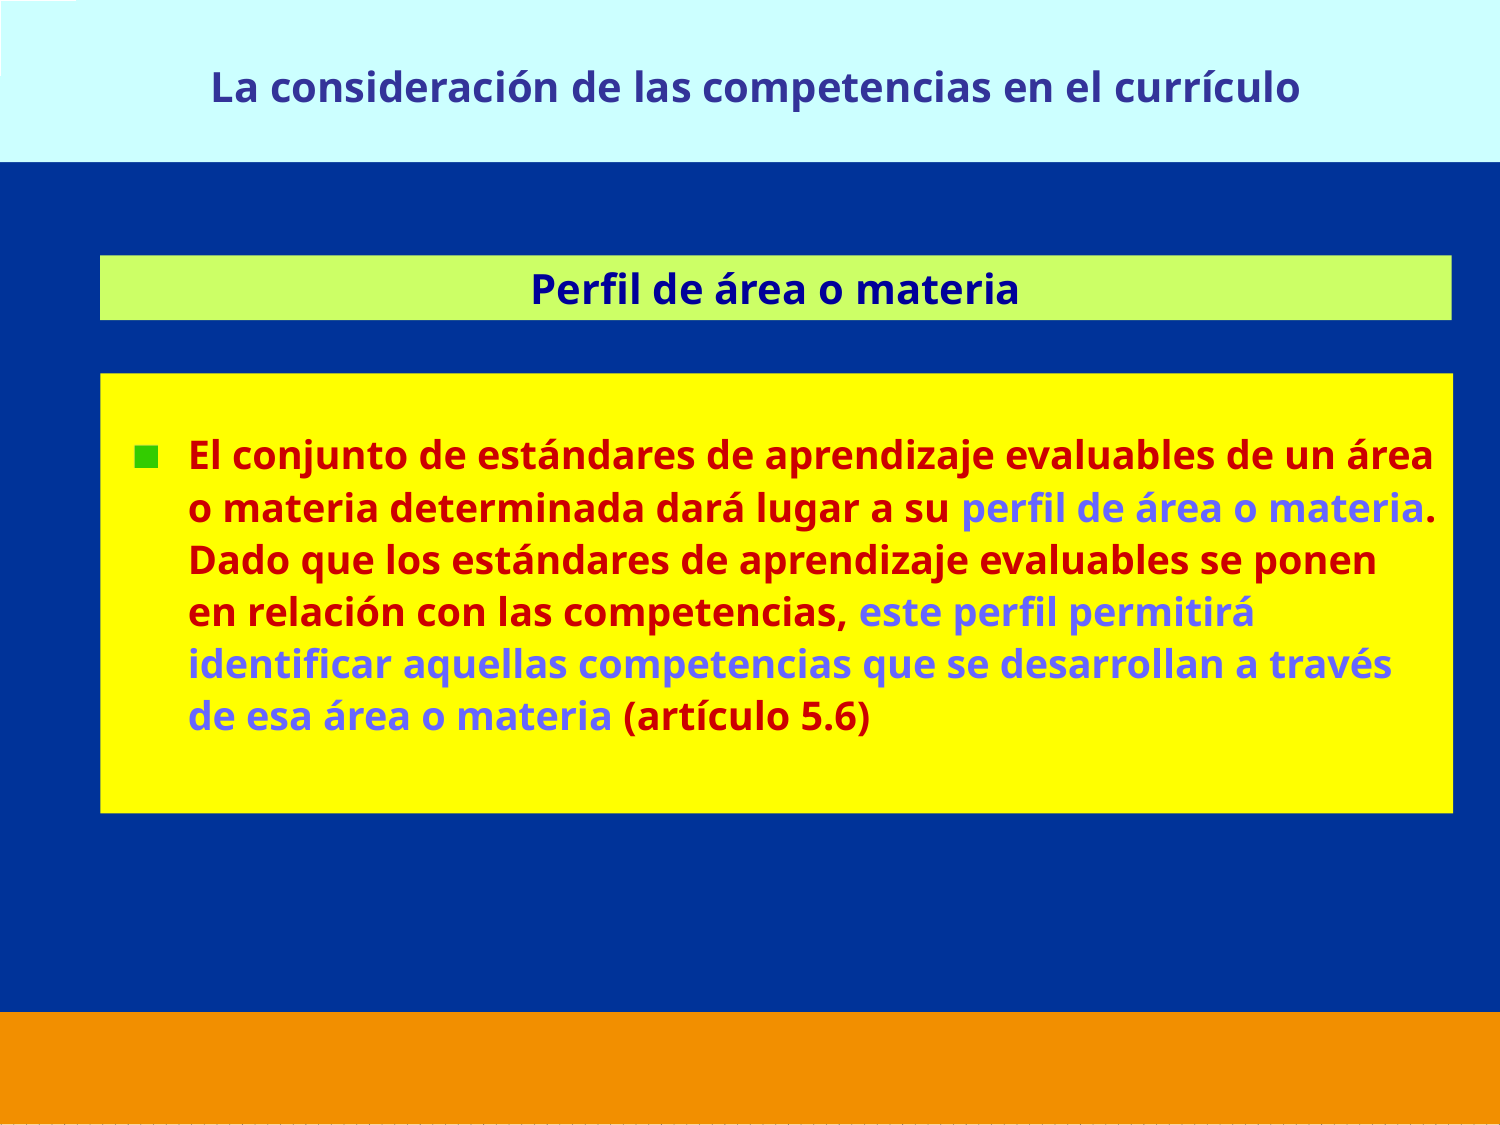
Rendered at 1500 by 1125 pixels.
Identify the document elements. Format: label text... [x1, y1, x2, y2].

text_box [0, 1012, 1500, 1125]
text_box Perfil de área o materia [100, 255, 1452, 321]
text_box El conjunto de estándares de aprendizaje evaluables de un área o materia determinada dará lugar a su perfil de área o materia. Dado que los estándares de aprendizaje evaluables se ponen en relación con las competencias, este perfil permitirá identificar aquellas competencias que se desarrollan a través de esa área o materia (artículo 5.6) [100, 373, 1454, 814]
picture [129, 440, 158, 468]
title [0, 163, 1500, 1012]
text_box La consideración de las competencias en el currículo [0, 0, 1500, 163]
